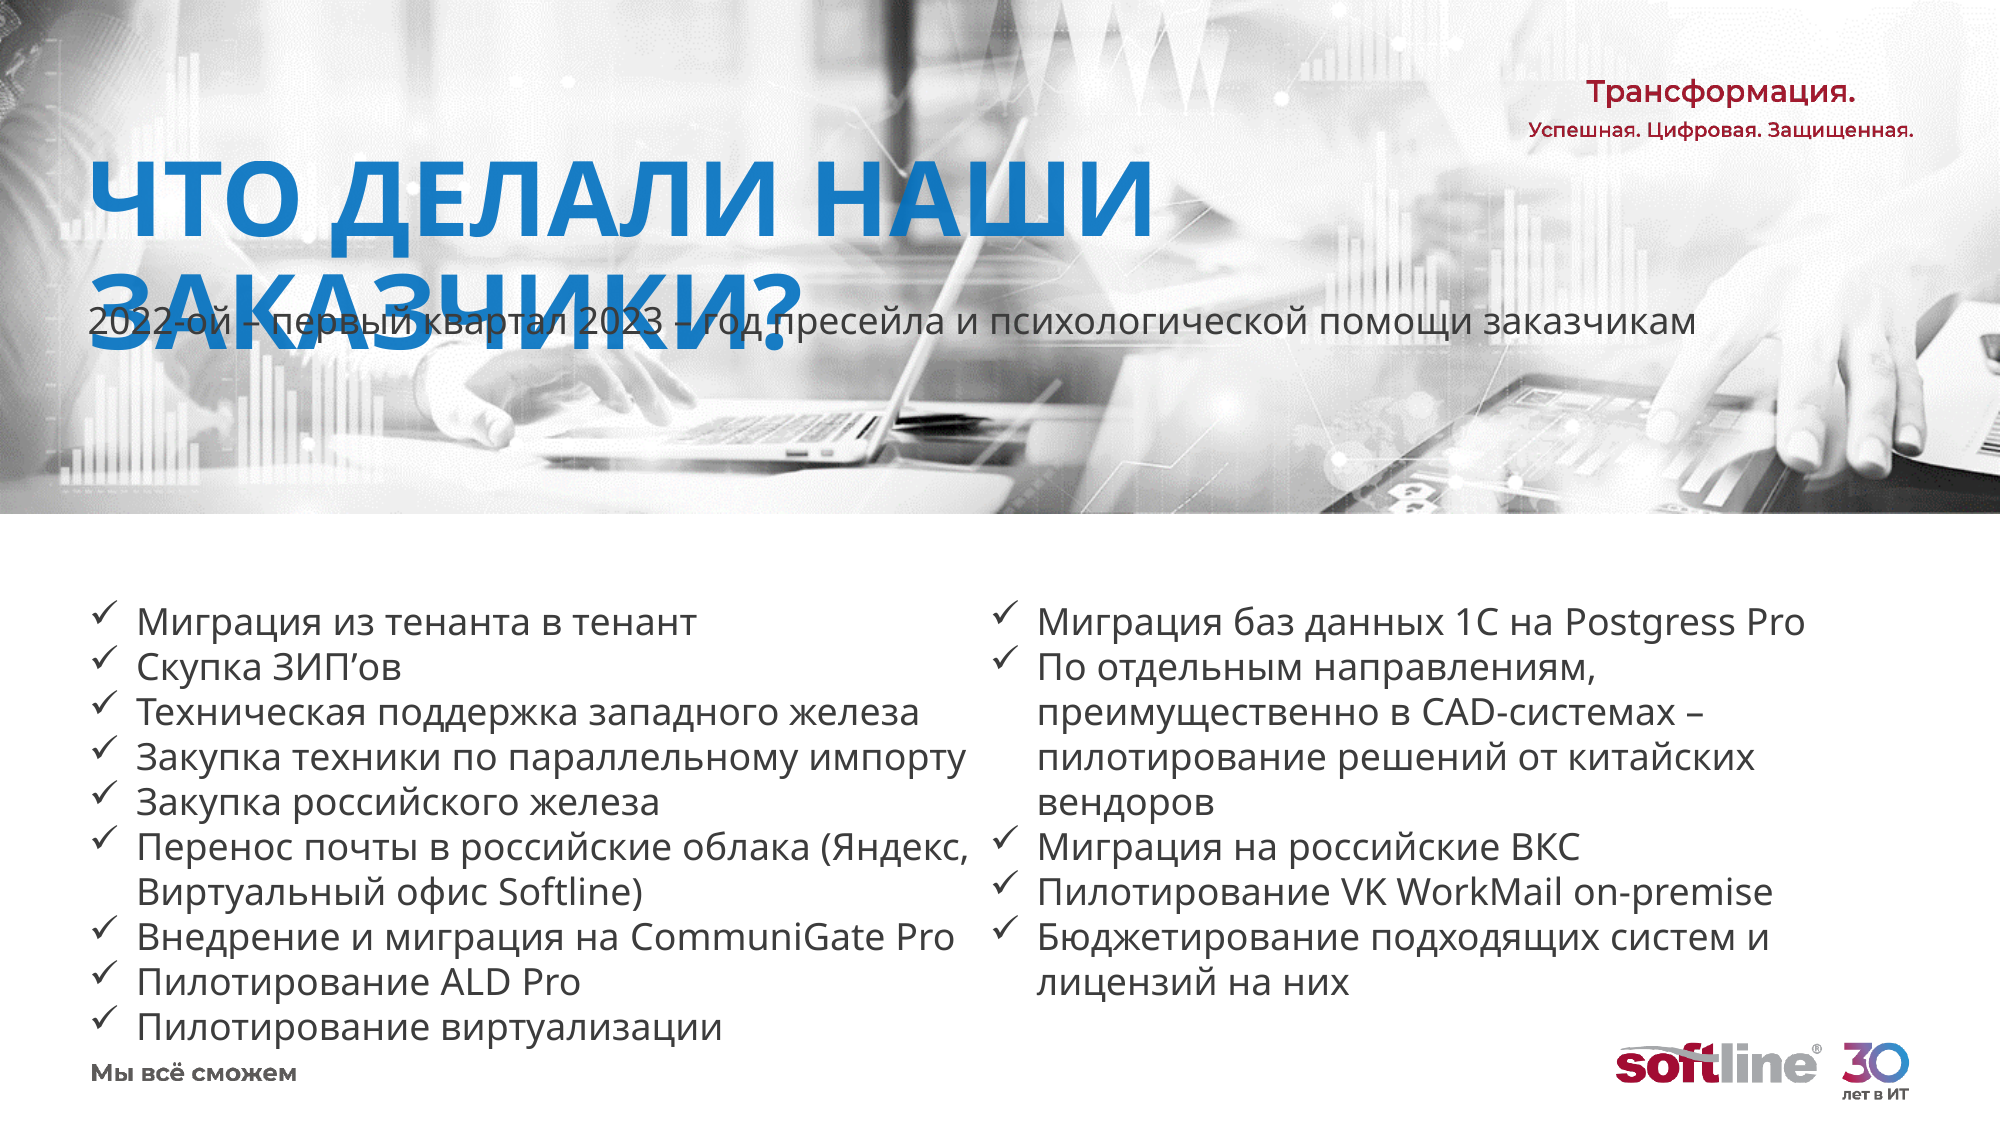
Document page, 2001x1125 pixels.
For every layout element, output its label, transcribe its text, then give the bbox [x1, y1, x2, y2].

picture [92, 1062, 296, 1081]
title ЧТО ДЕЛАЛИ НАШИ ЗАКАЗЧИКИ? [72, 139, 1904, 284]
picture [1604, 1026, 1920, 1121]
list Миграция из тенанта в тенант Скупка ЗИП’ов Техническая поддержка западного железа Закупка техники по параллельному импорту Закупка российского железа Перенос почты в российские облака (Яндекс, Виртуальный офис Softline) Внедрение и миграция на CommuniGate Pro Пилотирование ALD Pro Пилотирование виртуализации Миграция баз данных 1С на Postgress Pro По отдельным направлениям, преимущественно в CAD-системах – пилотирование решений от китайских вендоров Миграция на российские ВКС Пилотирование VK WorkMail on-premise Бюджетирование подходящих систем и лицензий на них [74, 590, 1906, 1018]
picture [0, 0, 2000, 514]
subtitle 2022-ой – первый квартал 2023 – год пресейла и психологической помощи заказчикам [72, 284, 1904, 373]
